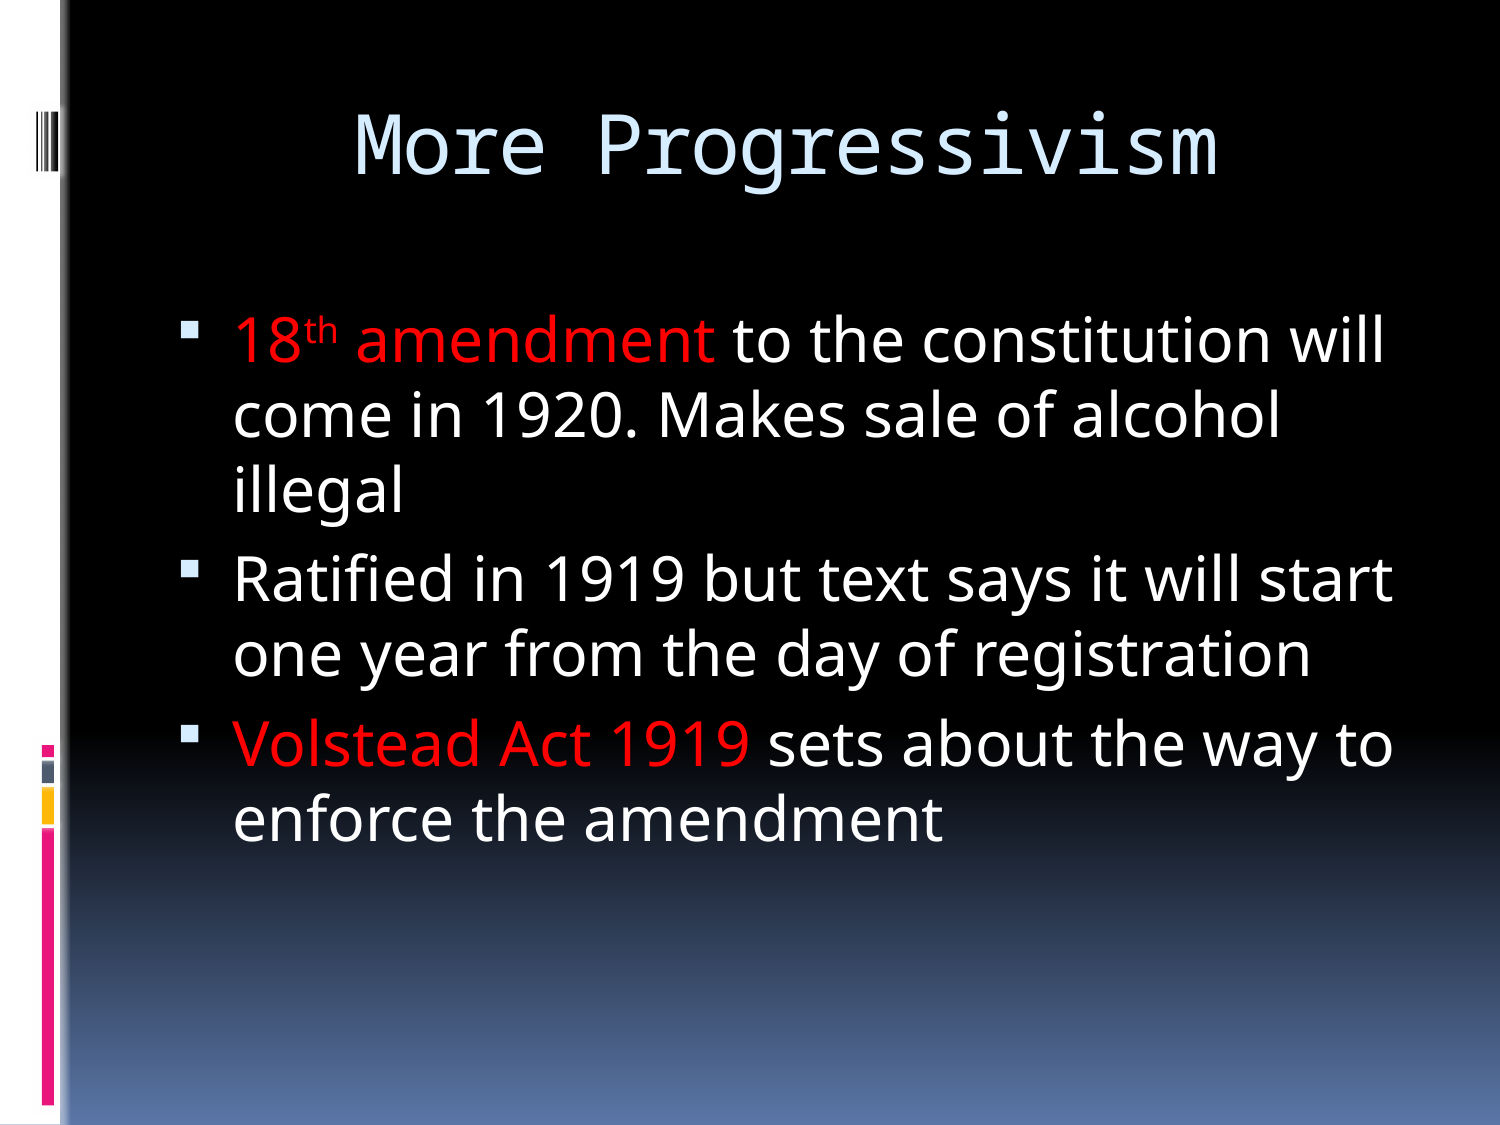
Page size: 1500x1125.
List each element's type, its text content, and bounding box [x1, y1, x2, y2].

list 18th amendment to the constitution will come in 1920. Makes sale of alcohol illegal Ratified in 1919 but text says it will start one year from the day of registration Volstead Act 1919 sets about the way to enforce the amendment [150, 292, 1425, 1043]
title More Progressivism [150, 83, 1425, 188]
